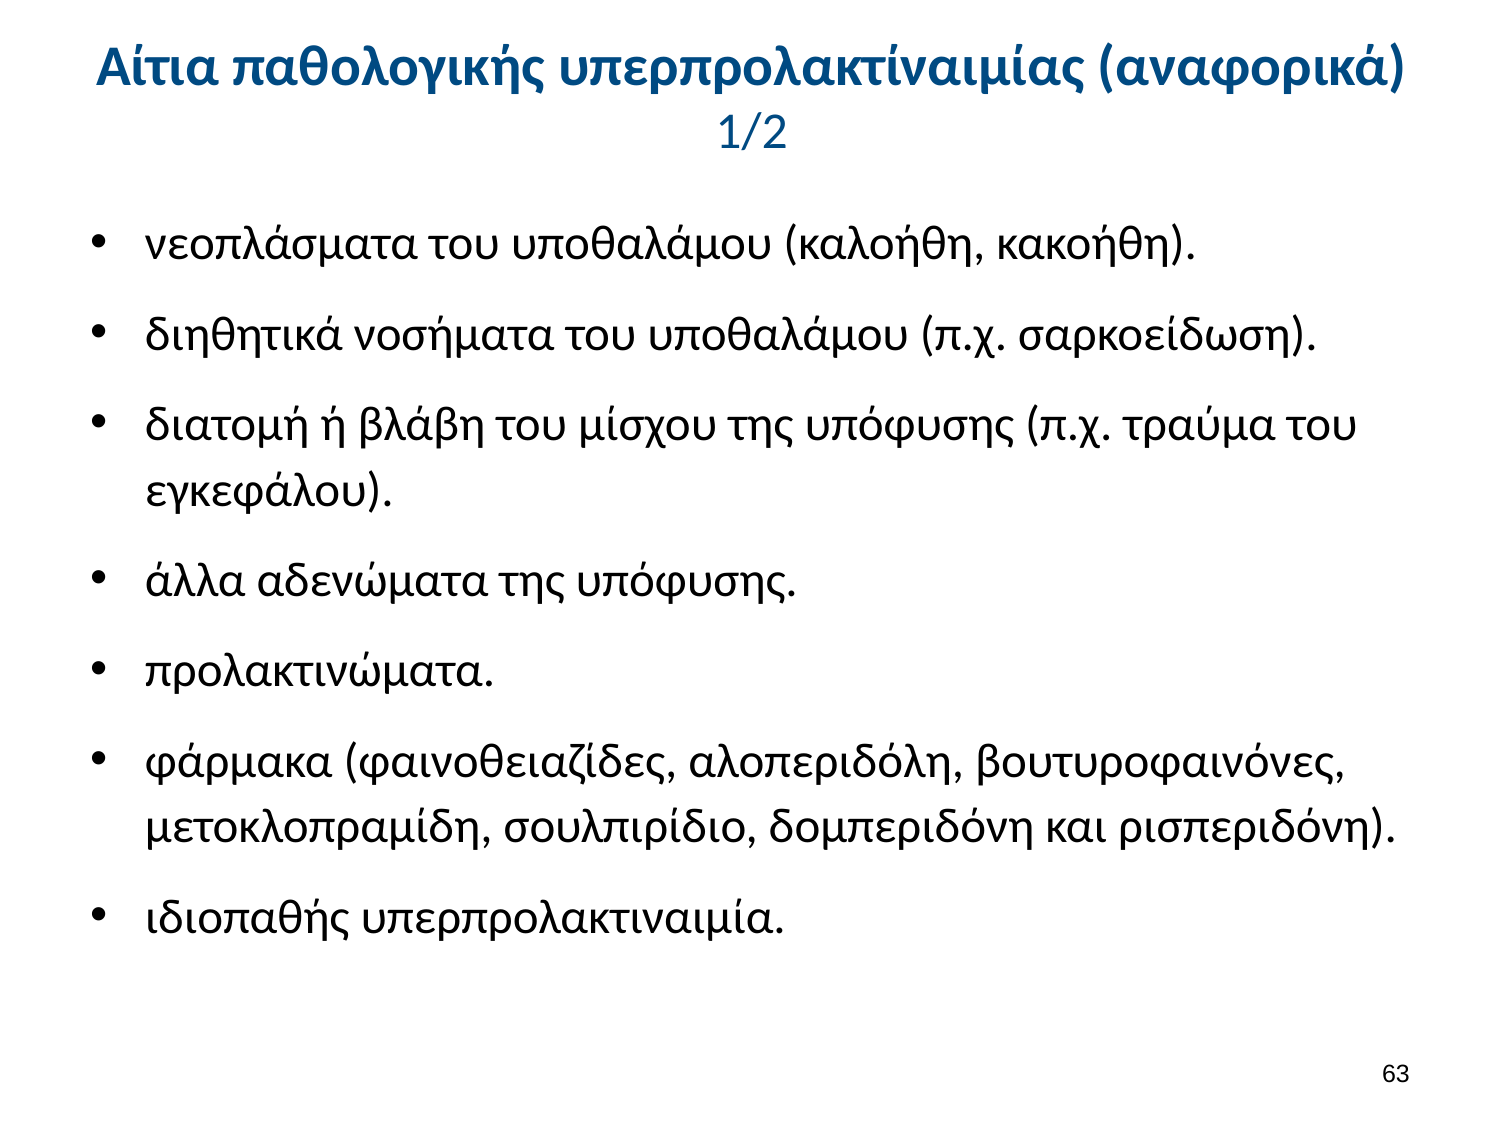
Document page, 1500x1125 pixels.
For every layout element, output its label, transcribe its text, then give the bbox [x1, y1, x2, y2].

list νεοπλάσματα του υποθαλάμου (καλοήθη, κακοήθη). διηθητικά νοσήματα του υποθαλάμου (π.χ. σαρκοείδωση). διατομή ή βλάβη του μίσχου της υπόφυσης (π.χ. τραύμα του εγκεφάλου). άλλα αδενώματα της υπόφυσης. προλακτινώματα. φάρμακα (φαινοθειαζίδες, αλοπεριδόλη, βουτυροφαινόνες, μετοκλοπραμίδη, σουλπιρίδιο, δομπεριδόνη και ρισπεριδόνη). ιδιοπαθής υπερπρολακτιναιμία. [75, 196, 1425, 1024]
slide_number 62 [1074, 1042, 1425, 1103]
title Αίτια παθολογικής υπερπρολακτίναιμίας (αναφορικά) 1/2 [76, 19, 1427, 169]
